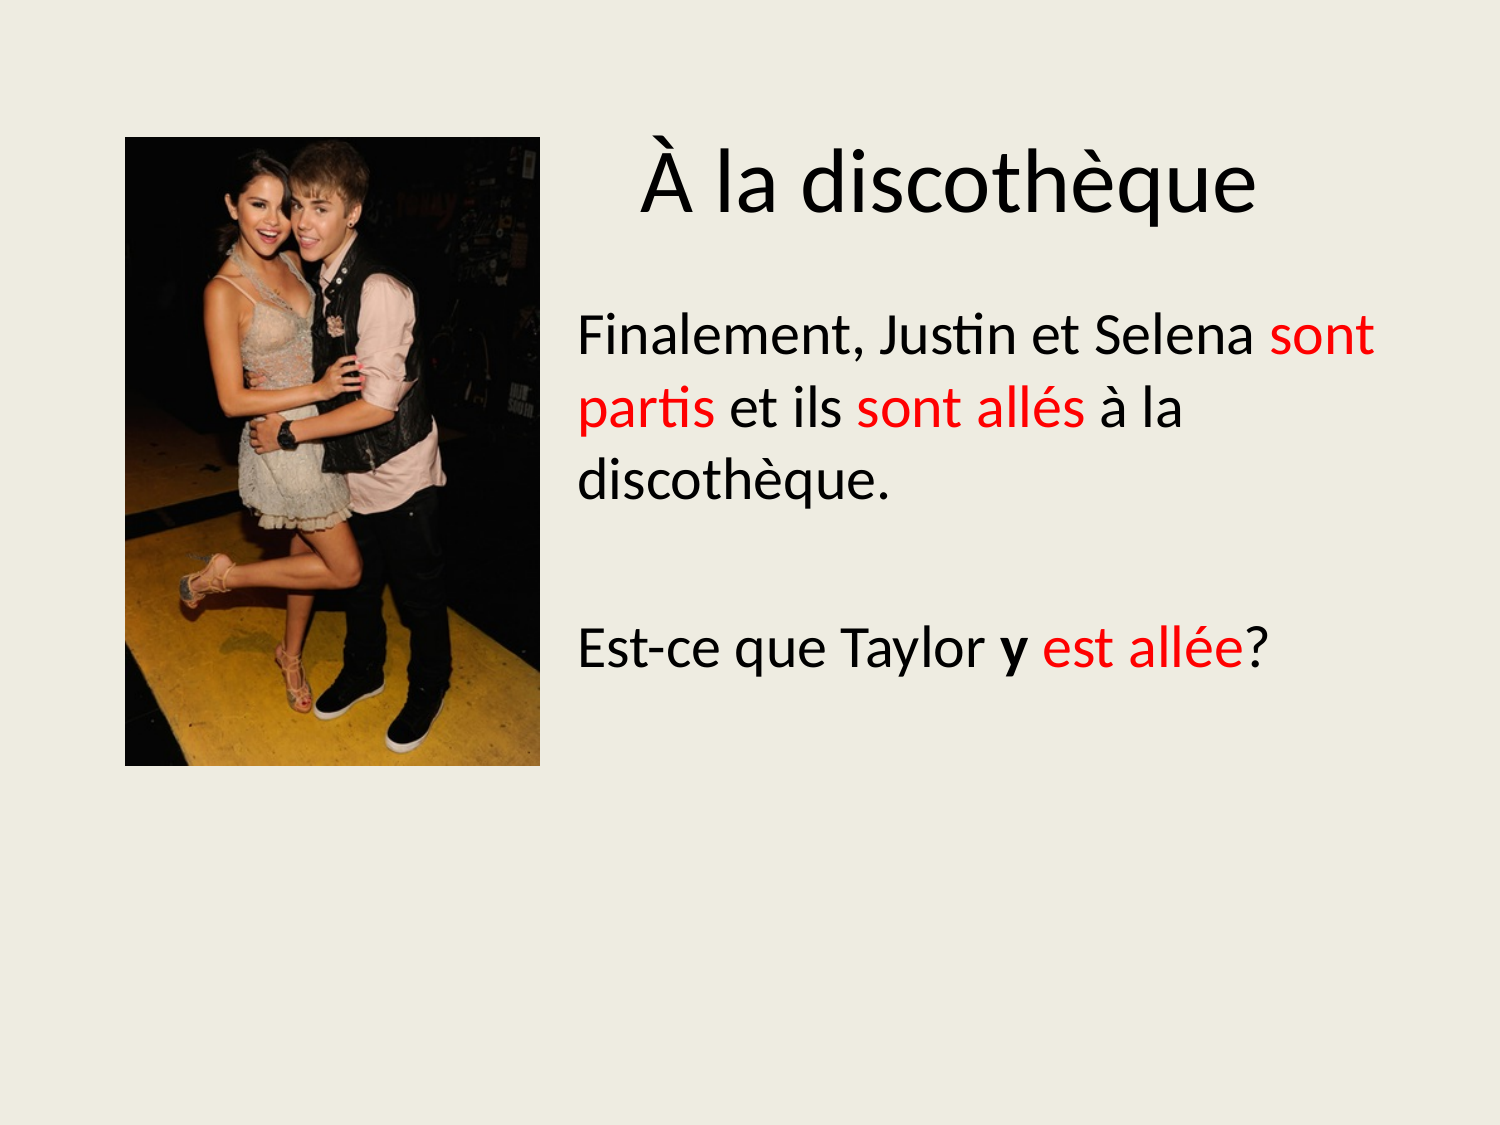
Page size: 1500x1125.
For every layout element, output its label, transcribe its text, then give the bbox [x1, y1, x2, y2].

subtitle Finalement, Justin et Selena sont partis et ils sont allés à la discothèque. Est-ce que Taylor y est allée? [562, 287, 1475, 688]
picture [124, 137, 540, 766]
title À la discothèque [587, 0, 1313, 287]
